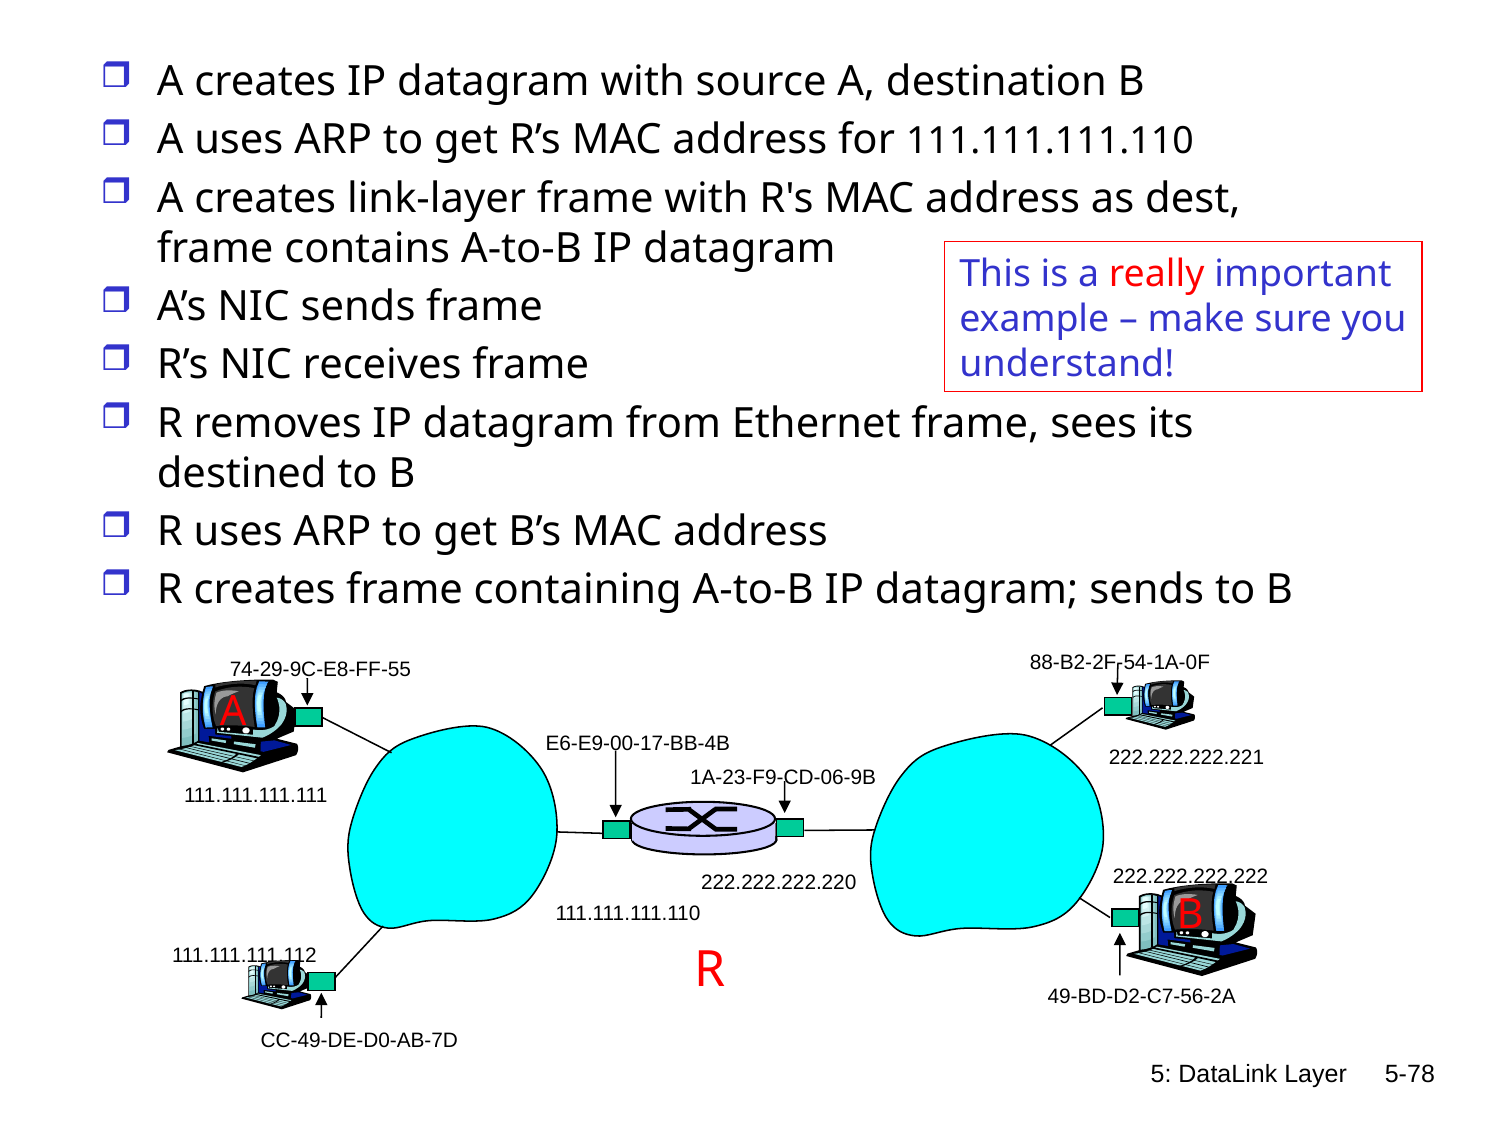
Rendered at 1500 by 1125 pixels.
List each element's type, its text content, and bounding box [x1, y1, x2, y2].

footer 5: DataLink Layer [887, 1049, 1338, 1125]
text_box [151, 640, 1284, 1060]
text_box This is a really important example – make sure you understand! [944, 241, 1422, 392]
list A creates IP datagram with source A, destination B A uses ARP to get R’s MAC address for 111.111.111.110 A creates link-layer frame with R's MAC address as dest, frame contains A-to-B IP datagram A’s NIC sends frame R’s NIC receives frame R removes IP datagram from Ethernet frame, sees its destined to B R uses ARP to get B’s MAC address R creates frame containing A-to-B IP datagram; sends to B [85, 45, 1361, 617]
slide_number 5-78 [1338, 1049, 1451, 1125]
